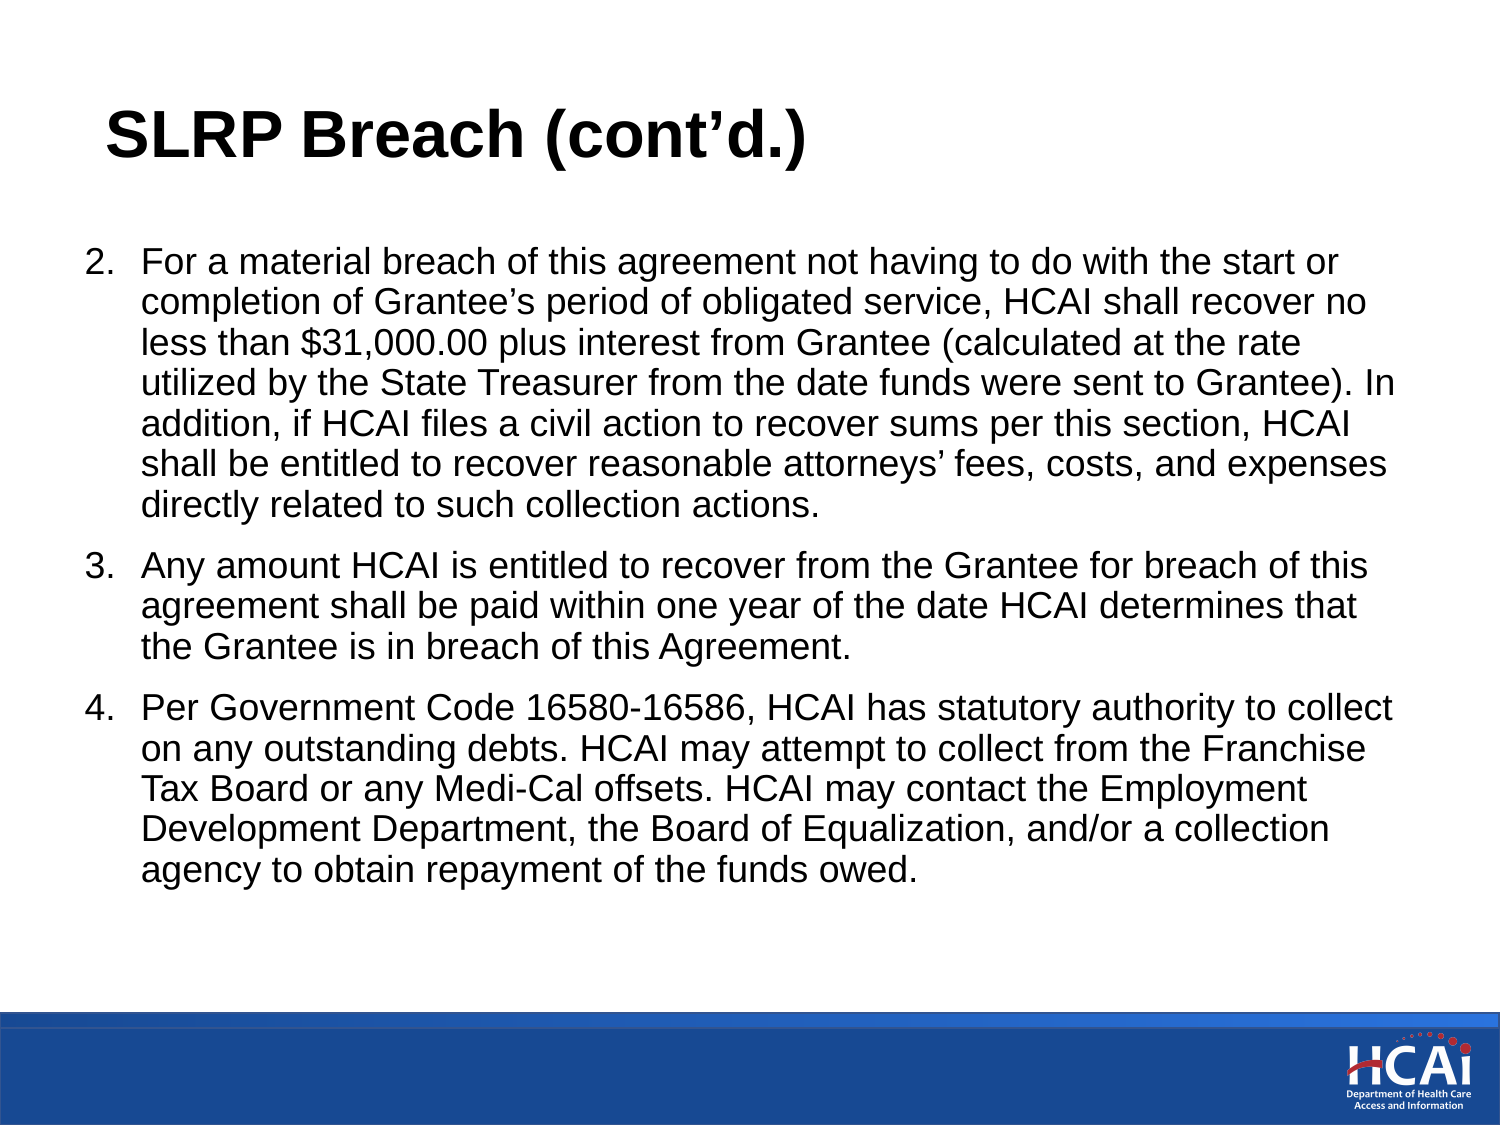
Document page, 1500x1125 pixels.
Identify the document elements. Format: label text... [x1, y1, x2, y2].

title SLRP Breach (cont’d.) [90, 59, 1385, 213]
list For a material breach of this agreement not having to do with the start or completion of Grantee’s period of obligated service, HCAI shall recover no less than $31,000.00 plus interest from Grantee (calculated at the rate utilized by the State Treasurer from the date funds were sent to Grantee). In addition, if HCAI files a civil action to recover sums per this section, HCAI shall be entitled to recover reasonable attorneys’ fees, costs, and expenses directly related to such collection actions. Any amount HCAI is entitled to recover from the Grantee for breach of this agreement shall be paid within one year of the date HCAI determines that the Grantee is in breach of this Agreement. Per Government Code 16580-16586, HCAI has statutory authority to collect on any outstanding debts. HCAI may attempt to collect from the Franchise Tax Board or any Medi-Cal offsets. HCAI may contact the Employment Development Department, the Board of Equalization, and/or a collection agency to obtain repayment of the funds owed. [69, 234, 1430, 992]
picture [1347, 1032, 1471, 1109]
